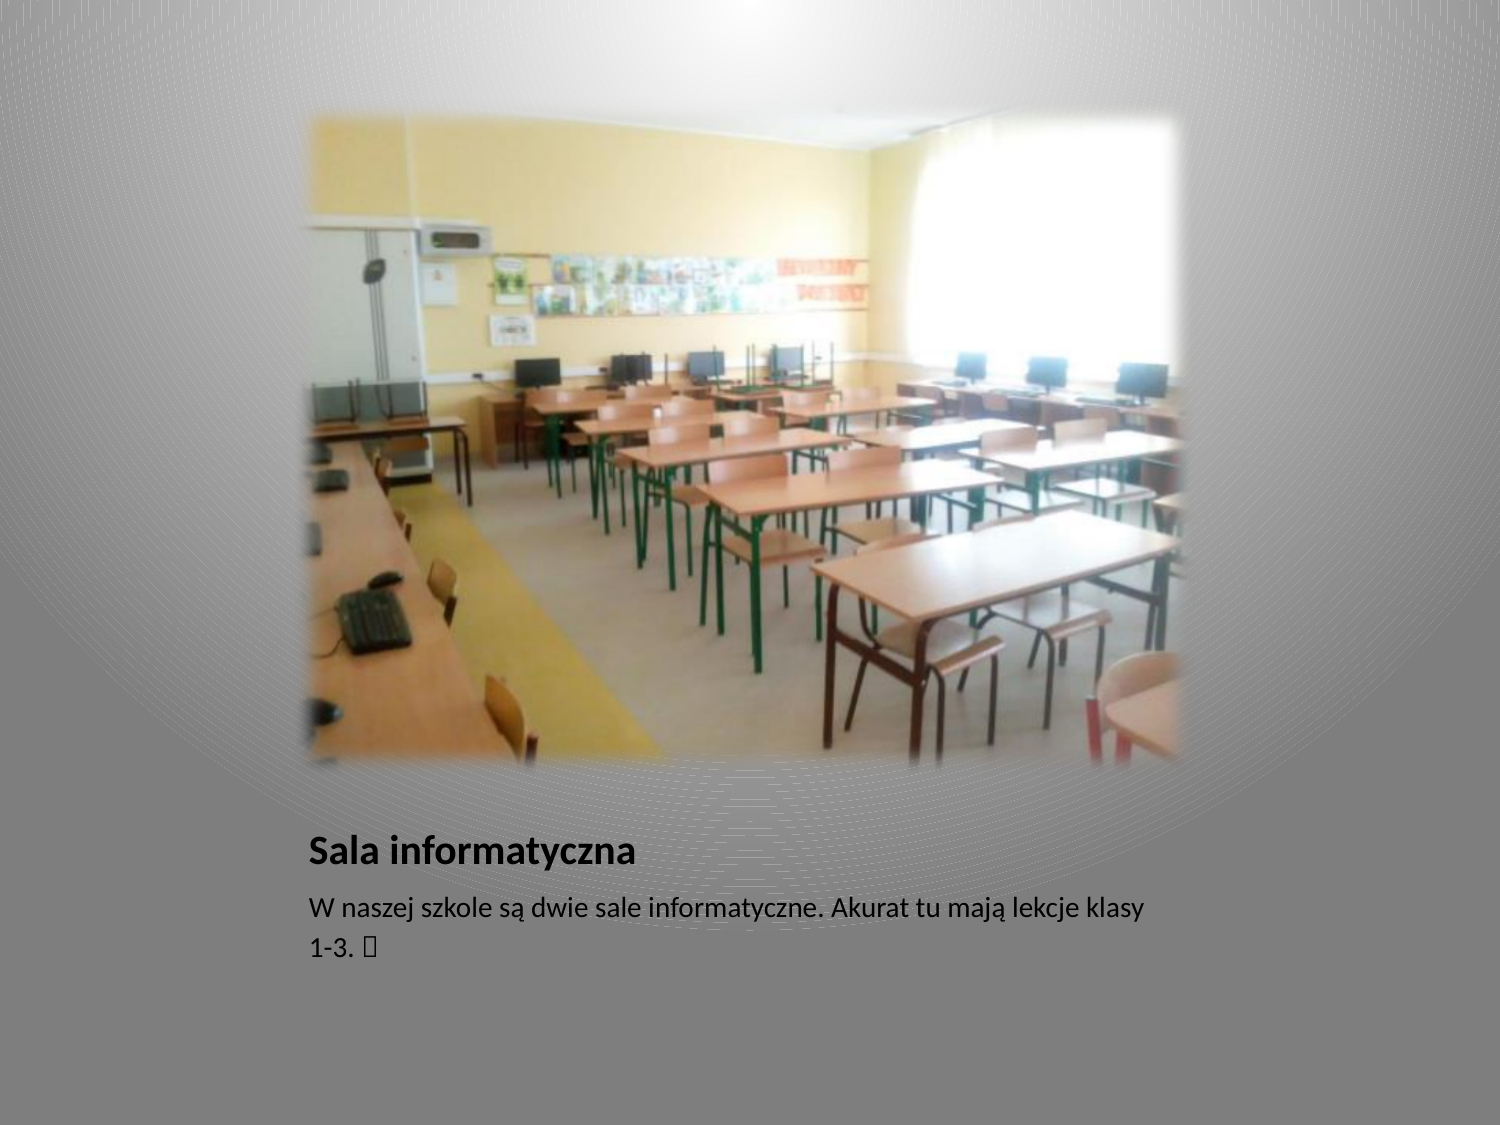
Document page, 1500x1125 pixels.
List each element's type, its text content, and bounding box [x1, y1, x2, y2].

list W naszej szkole są dwie sale informatyczne. Akurat tu mają lekcje klasy 1-3.  [294, 880, 1194, 1013]
picture [293, 100, 1195, 776]
title Sala informatyczna [294, 787, 1194, 880]
